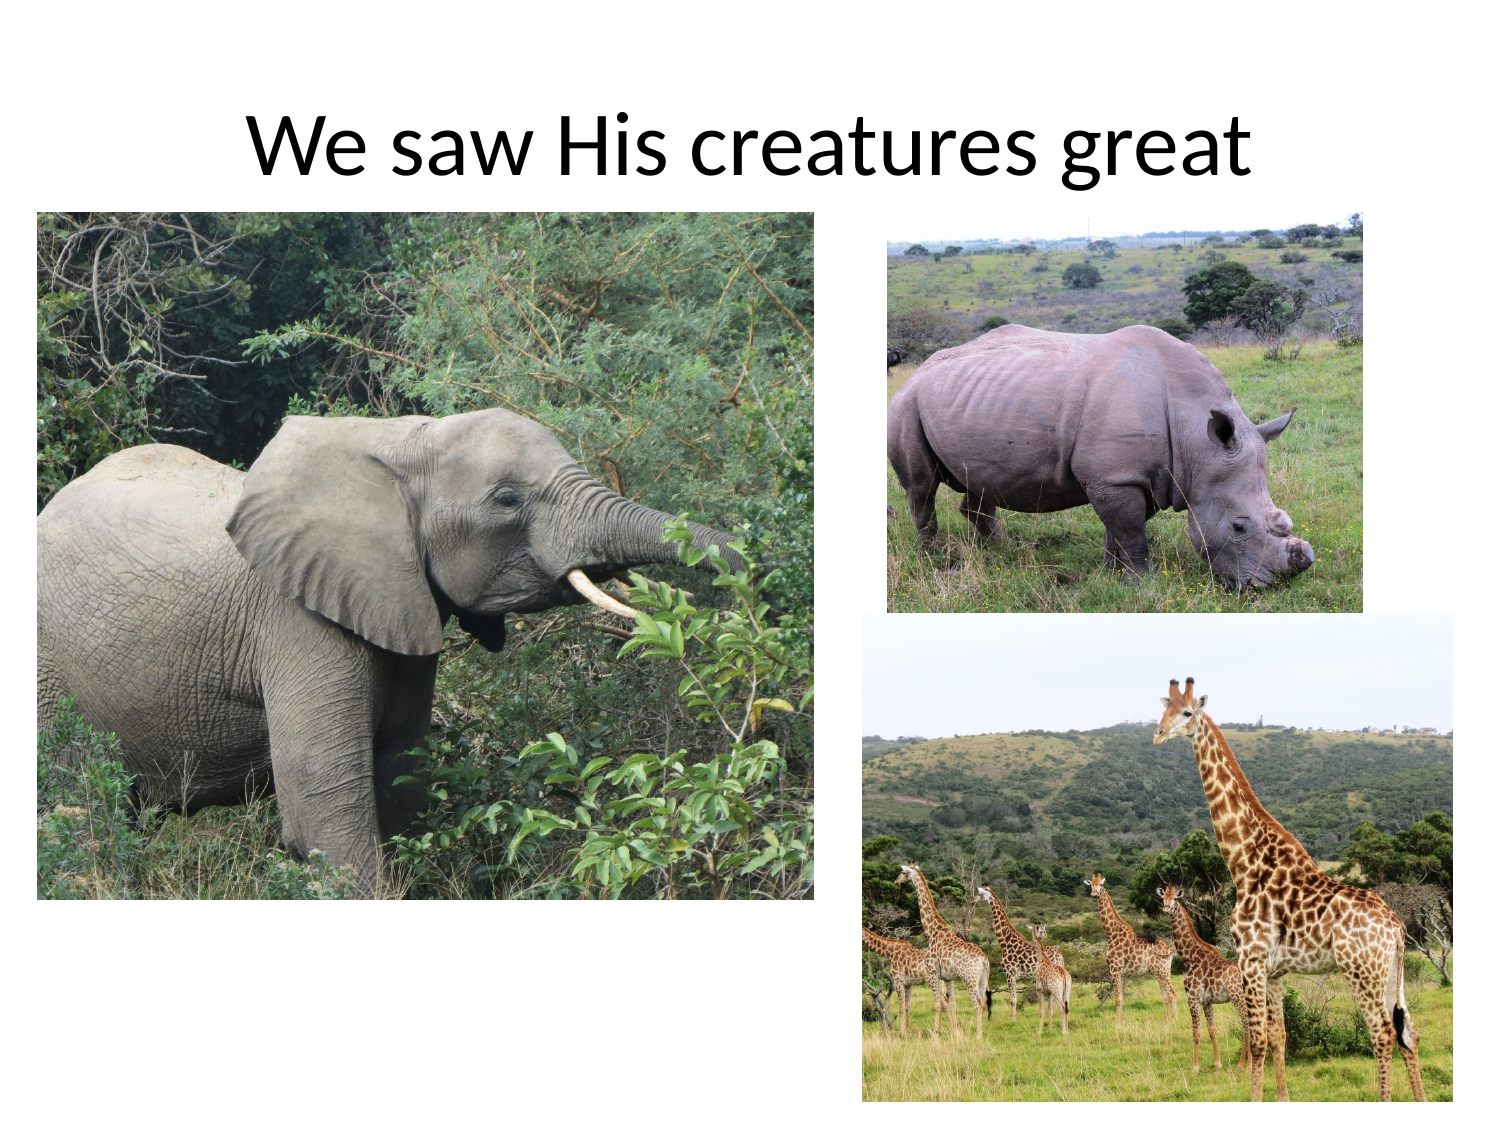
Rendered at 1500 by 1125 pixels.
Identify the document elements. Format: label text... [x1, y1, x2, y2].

picture [862, 212, 1454, 1102]
picture [37, 212, 814, 901]
title We saw His creatures great [75, 45, 1425, 233]
